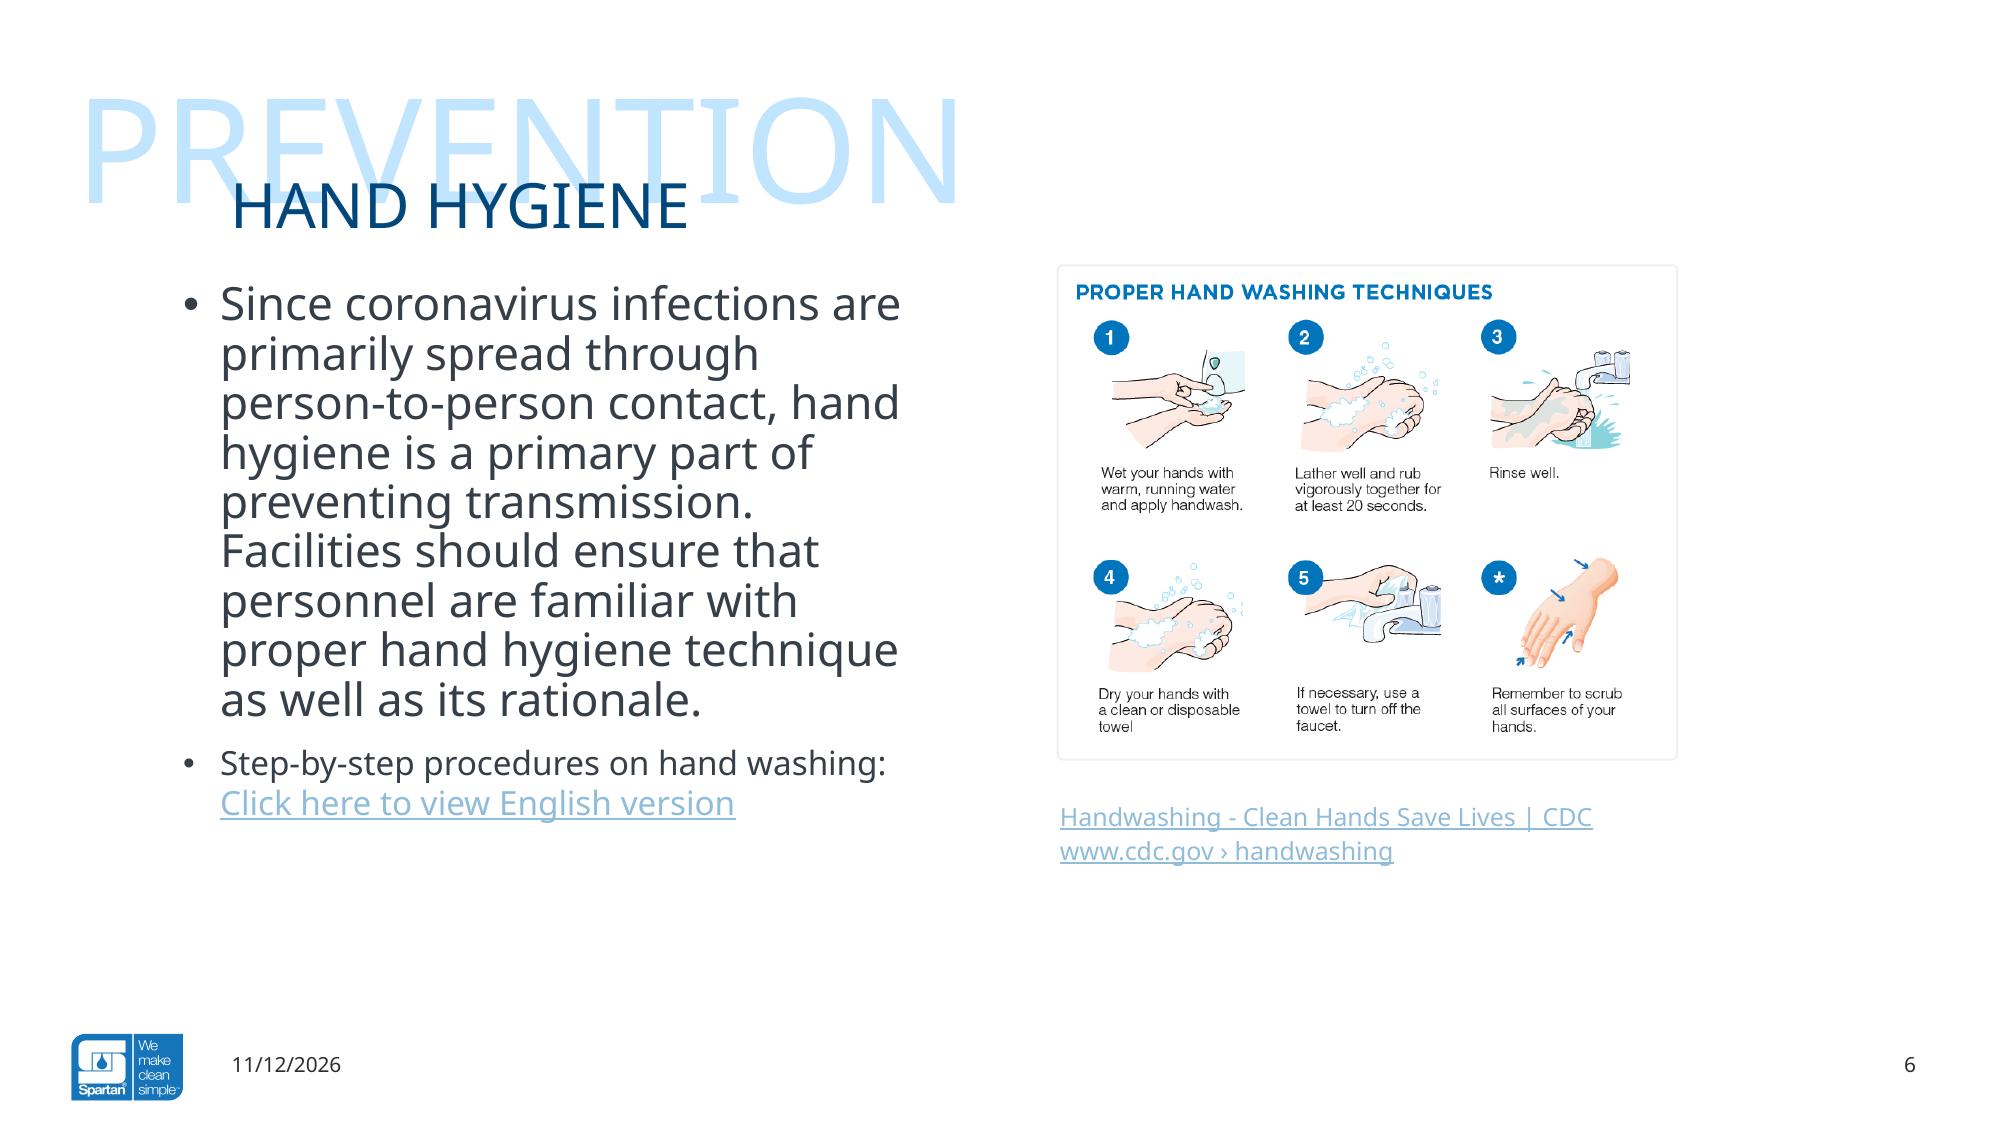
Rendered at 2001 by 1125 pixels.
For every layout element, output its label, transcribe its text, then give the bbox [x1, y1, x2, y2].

list prevention [60, 69, 1941, 263]
title Hand Hygiene [215, 166, 1941, 277]
picture [55, 999, 201, 1125]
list Since coronavirus infections are primarily spread through person-to-person contact, hand hygiene is a primary part of preventing transmission. Facilities should ensure that personnel are familiar with proper hand hygiene technique as well as its rationale. Step-by-step procedures on hand washing: Click here to view English version [163, 273, 936, 1023]
text_box Handwashing - Clean Hands Save Lives | CDC www.cdc.gov › handwashing [1045, 793, 1637, 877]
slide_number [216, 1036, 398, 1097]
slide_number 6 [1840, 1036, 1931, 1097]
picture [1045, 255, 1693, 773]
